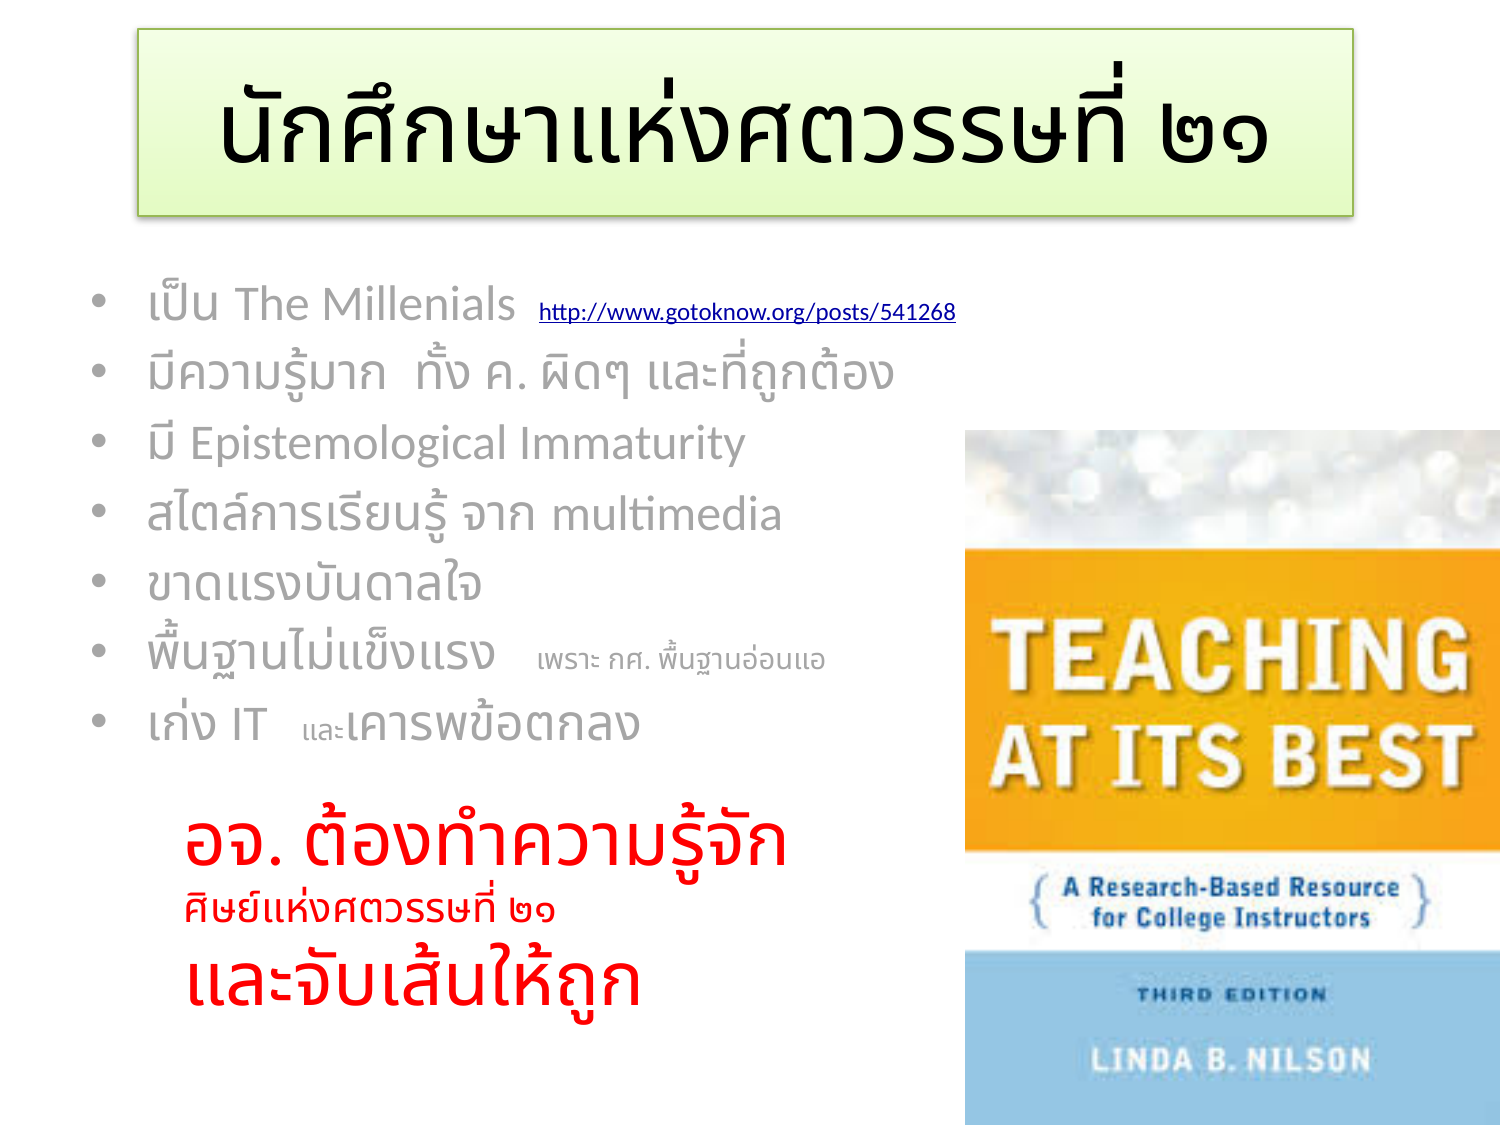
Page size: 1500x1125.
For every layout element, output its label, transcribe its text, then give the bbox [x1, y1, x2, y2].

text_box อจ. ต้องทำความรู้จัก ศิษย์แห่งศตวรรษที่ ๒๑ และจับเส้นให้ถูก [168, 782, 806, 1028]
title นักศึกษาแห่งศตวรรษที่ ๒๑ [137, 28, 1354, 217]
picture [965, 430, 1500, 1125]
list เป็น The Millenials http://www.gotoknow.org/posts/541268 มีความรู้มาก ทั้ง ค. ผิดๆ และที่ถูกต้อง มี Epistemological Immaturity สไตล์การเรียนรู้ จาก multimedia ขาดแรงบันดาลใจ พื้นฐานไม่แข็งแรง เพราะ กศ. พื้นฐานอ่อนแอ เก่ง IT และเคารพข้อตกลง [75, 262, 1025, 795]
